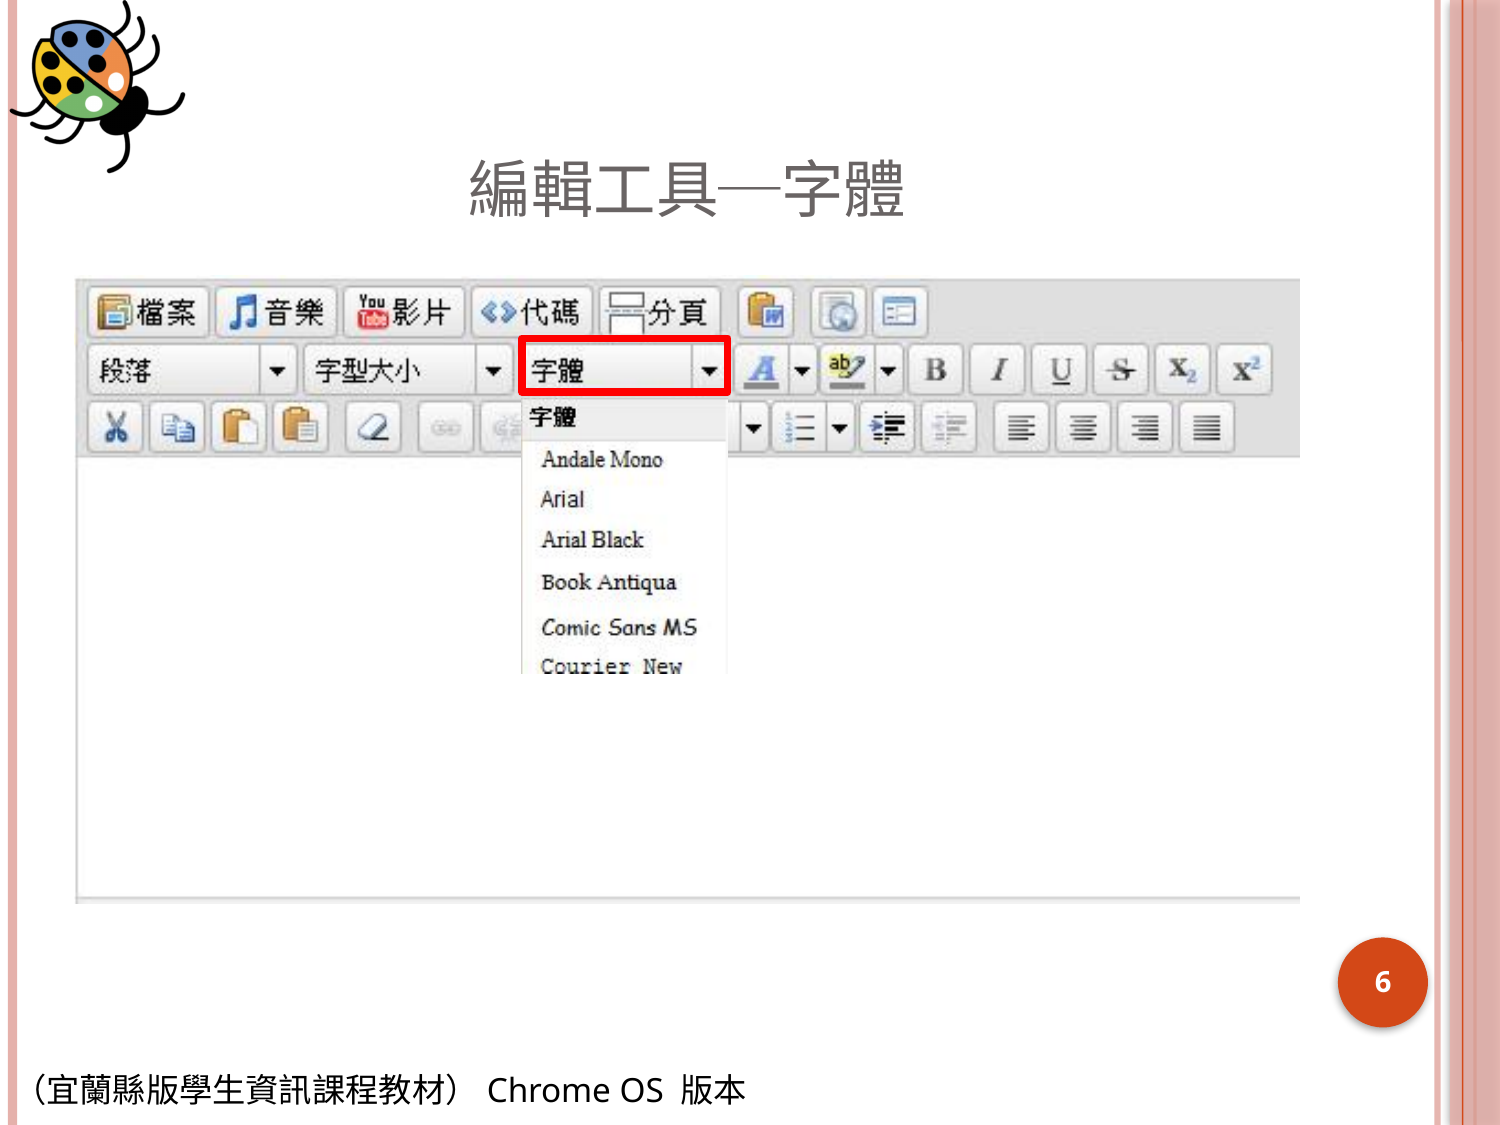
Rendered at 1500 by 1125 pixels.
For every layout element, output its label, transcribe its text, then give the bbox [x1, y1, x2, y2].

picture [0, 0, 169, 176]
slide_number 6 [1333, 940, 1434, 1027]
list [73, 275, 1301, 905]
title 編輯工具─字體 [75, 45, 1300, 233]
picture [521, 397, 729, 674]
